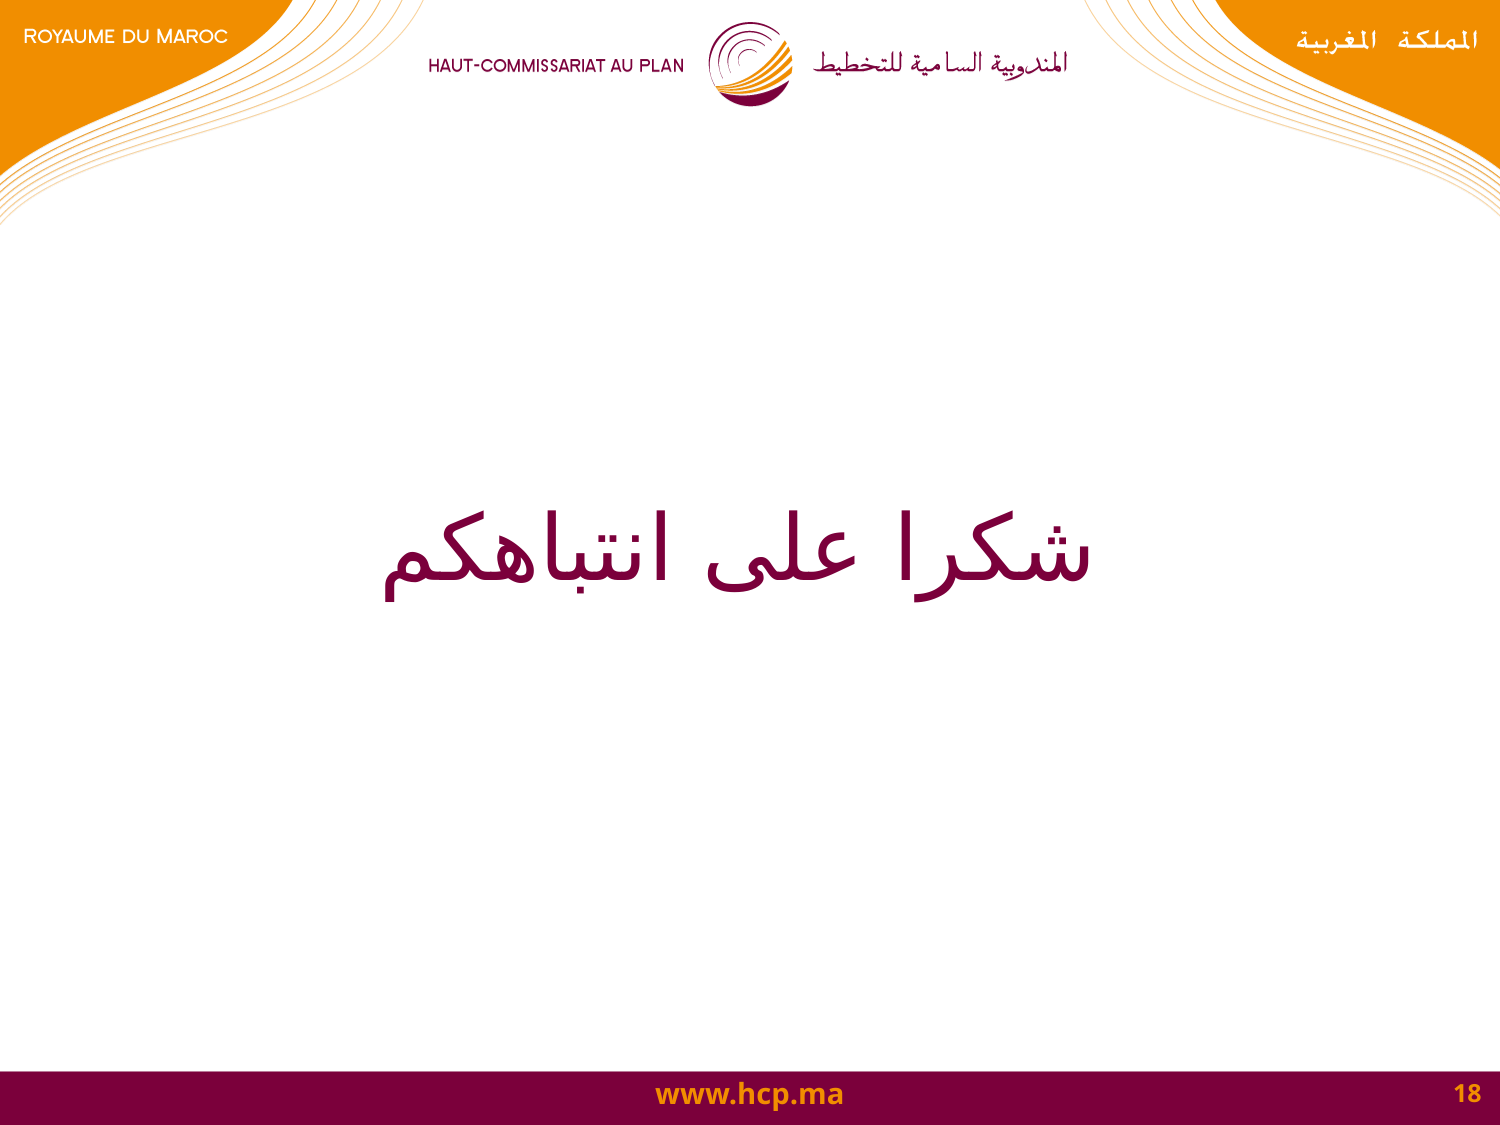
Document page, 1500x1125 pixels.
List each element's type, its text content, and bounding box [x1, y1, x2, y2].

slide_number 18 [1269, 1068, 1497, 1122]
picture [0, 0, 1500, 1125]
text_box شكرا على انتباهكم [88, 467, 1388, 621]
